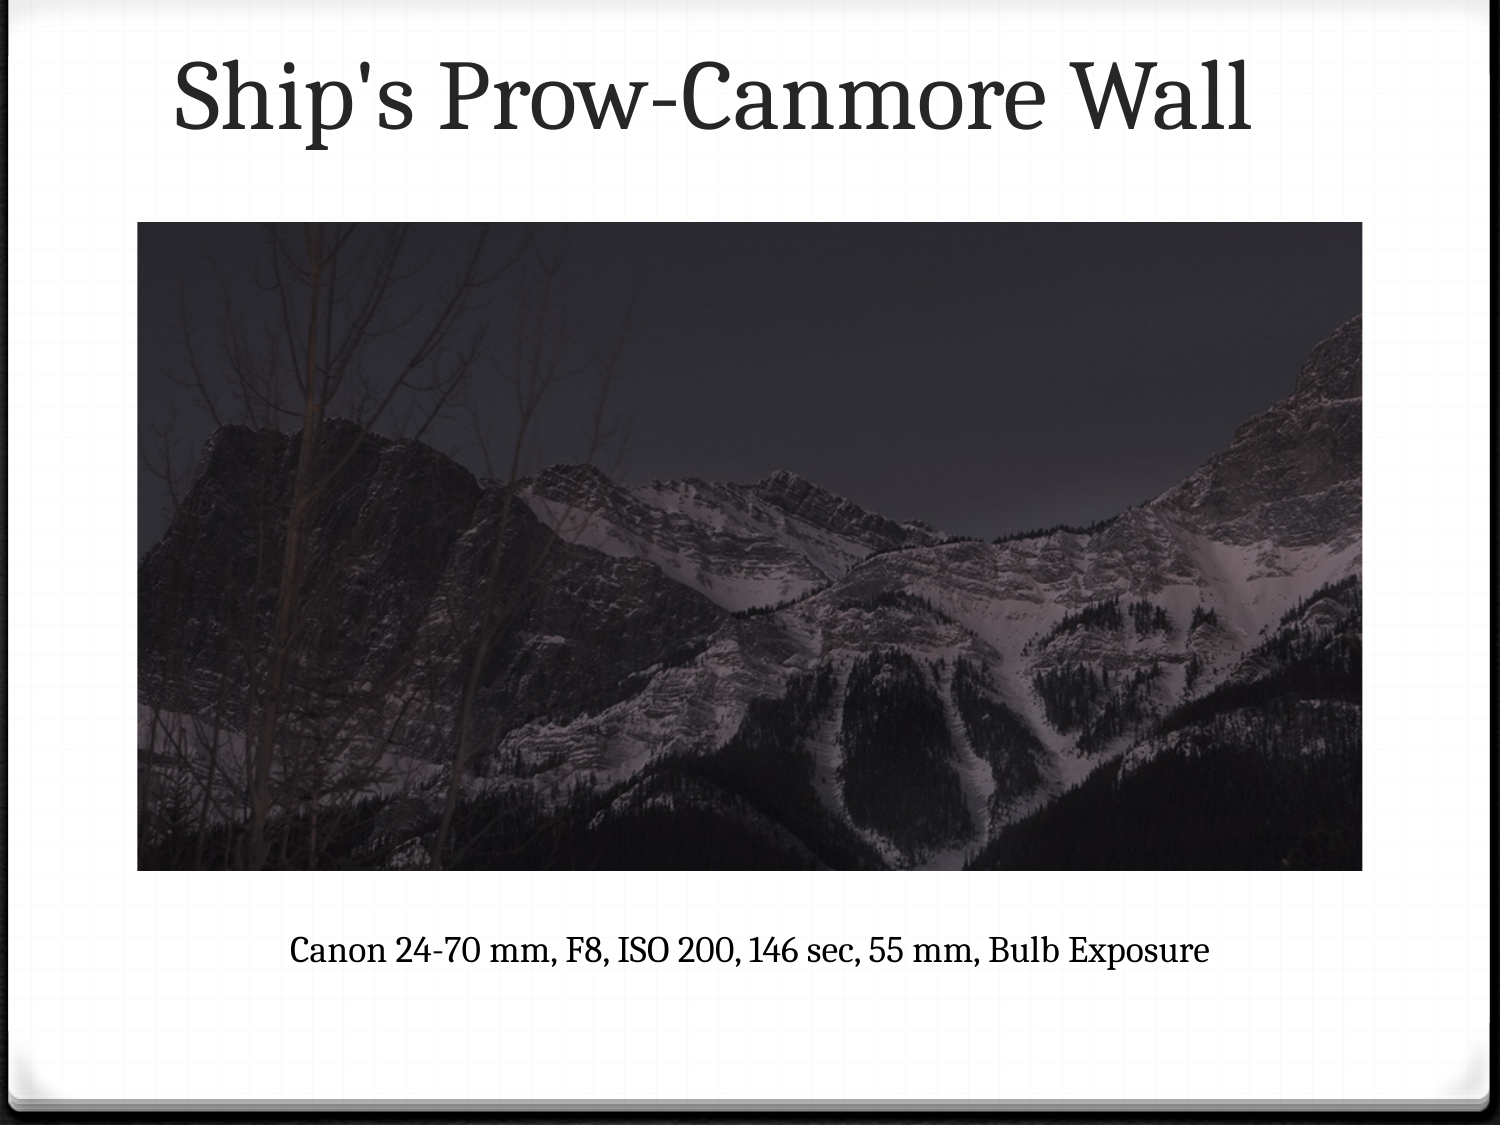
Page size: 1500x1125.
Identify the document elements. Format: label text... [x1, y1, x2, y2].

text_box Canon 24-70 mm, F8, ISO 200, 146 sec, 55 mm, Bulb Exposure [173, 917, 1328, 978]
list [137, 222, 1363, 872]
title Ship's Prow-Canmore Wall [89, 57, 1363, 183]
picture [0, 0, 1500, 1125]
